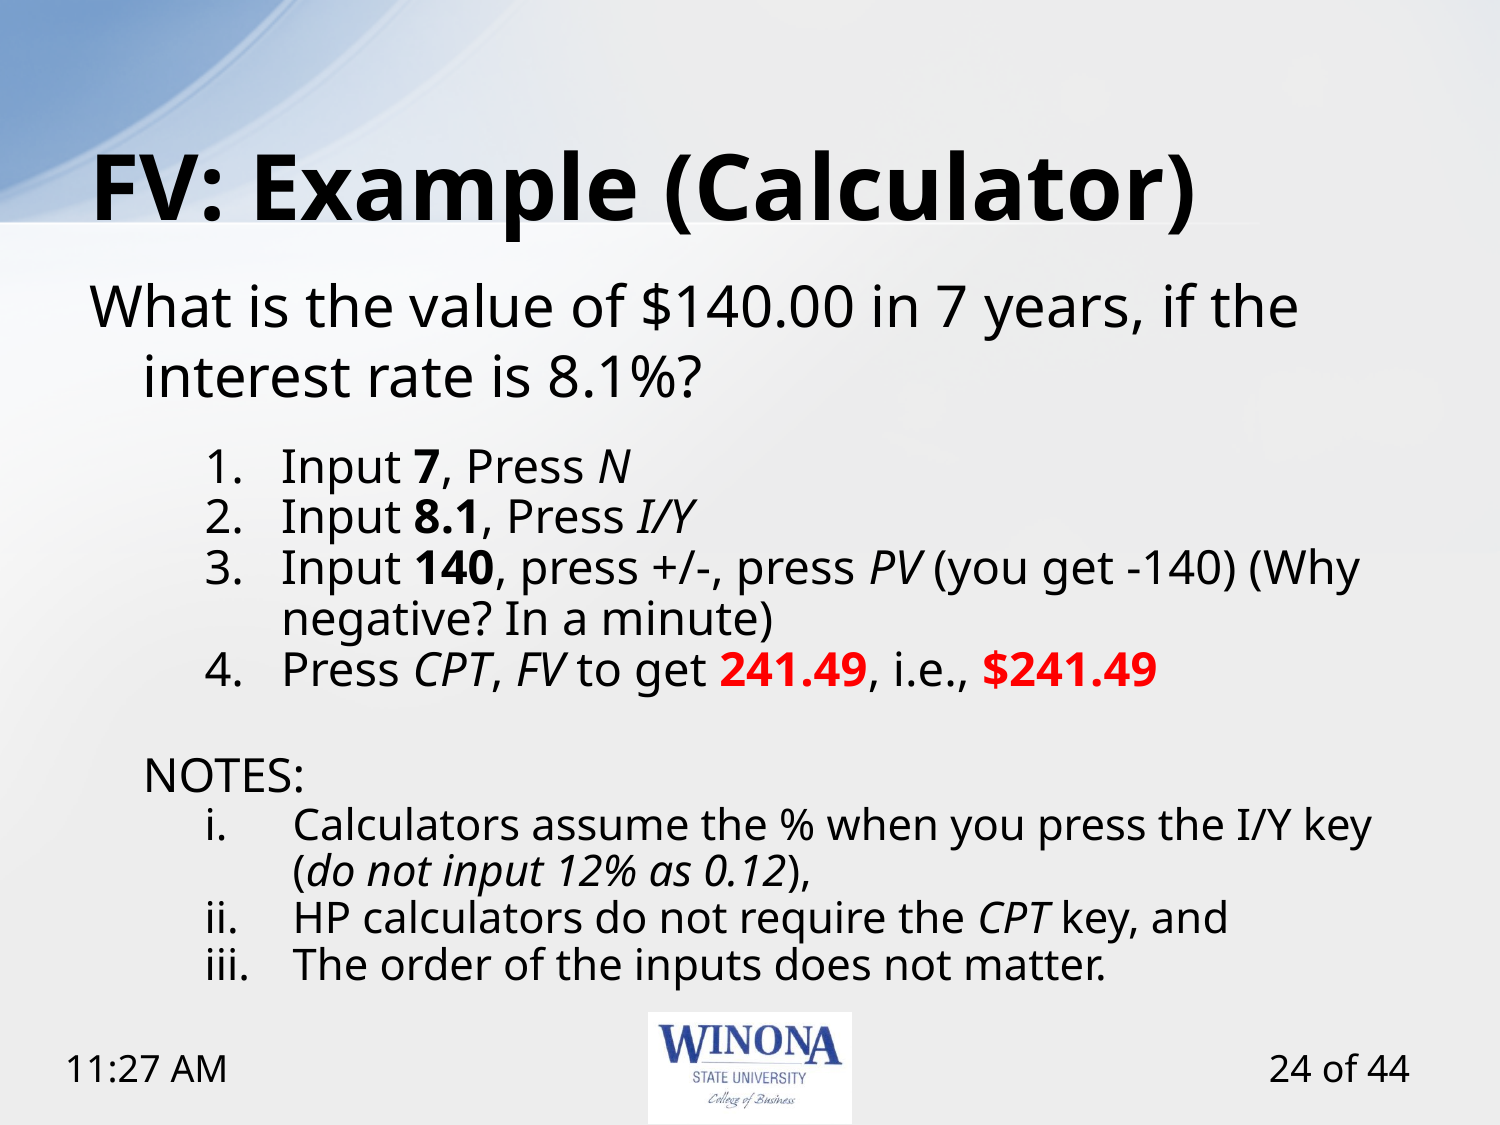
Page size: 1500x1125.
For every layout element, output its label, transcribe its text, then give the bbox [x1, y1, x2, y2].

title FV: Example (Calculator) [75, 58, 1425, 247]
picture [0, 0, 1500, 1125]
list What is the value of $140.00 in 7 years, if the interest rate is 8.1%? Input 7, Press N Input 8.1, Press I/Y Input 140, press +/-, press PV (you get -140) (Why negative? In a minute) Press CPT, FV to get 241.49, i.e., $241.49 NOTES: Calculators assume the % when you press the I/Y key (do not input 12% as 0.12), HP calculators do not require the CPT key, and The order of the inputs does not matter. [75, 262, 1425, 1005]
